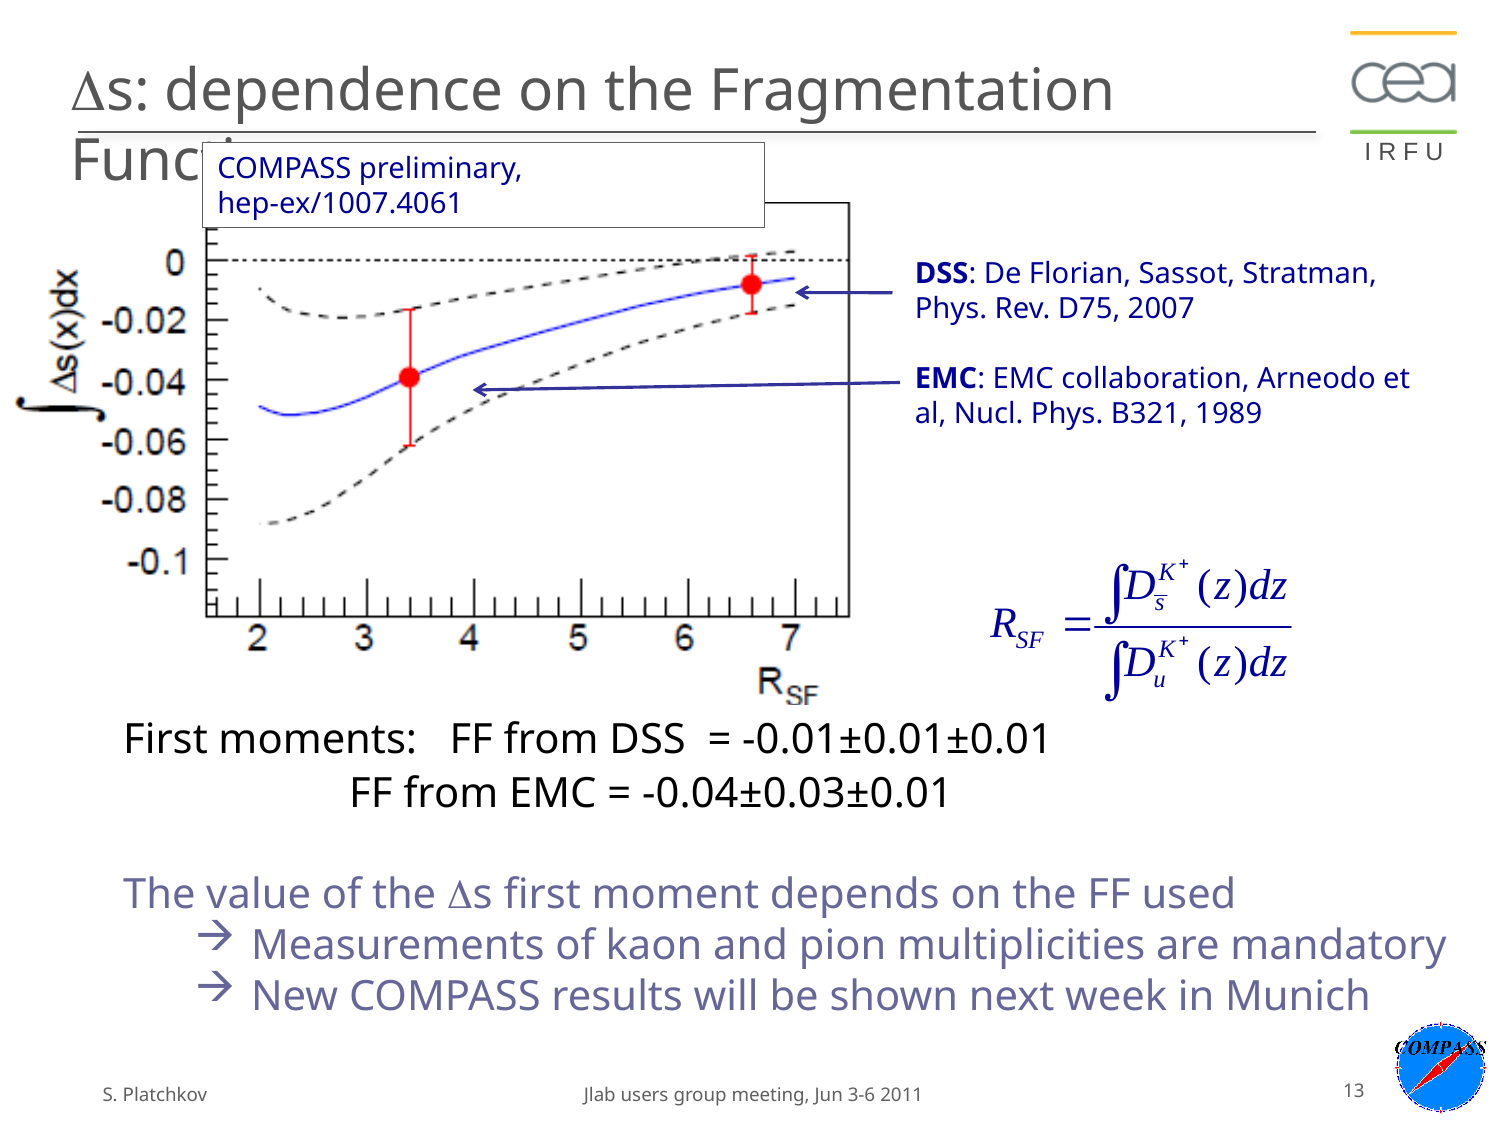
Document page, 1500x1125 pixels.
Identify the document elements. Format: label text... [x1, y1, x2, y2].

picture [1350, 31, 1457, 134]
picture [1393, 1021, 1487, 1114]
text_box COMPASS preliminary, hep-ex/1007.4061 [202, 142, 765, 200]
text_box DSS: De Florian, Sassot, Stratman, Phys. Rev. D75, 2007 EMC: EMC collaboration, Arneodo et al, Nucl. Phys. B321, 1989 [899, 247, 1455, 472]
text_box First moments: FF from DSS = -0.01±0.01±0.01 FF from EMC = -0.04±0.03±0.01 The value of the Ds first moment depends on the FF used Measurements of kaon and pion multiplicities are mandatory New COMPASS results will be shown next week in Munich [105, 704, 1470, 1024]
title Ds: dependence on the Fragmentation Functions [54, 44, 1362, 146]
slide_number S. Platchkov [87, 1062, 401, 1114]
slide_number 13 [1066, 1062, 1380, 1113]
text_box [472, 382, 901, 391]
footer Jlab users group meeting, Jun 3-6 2011 [515, 1062, 992, 1114]
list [0, 202, 867, 706]
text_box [982, 547, 1300, 707]
